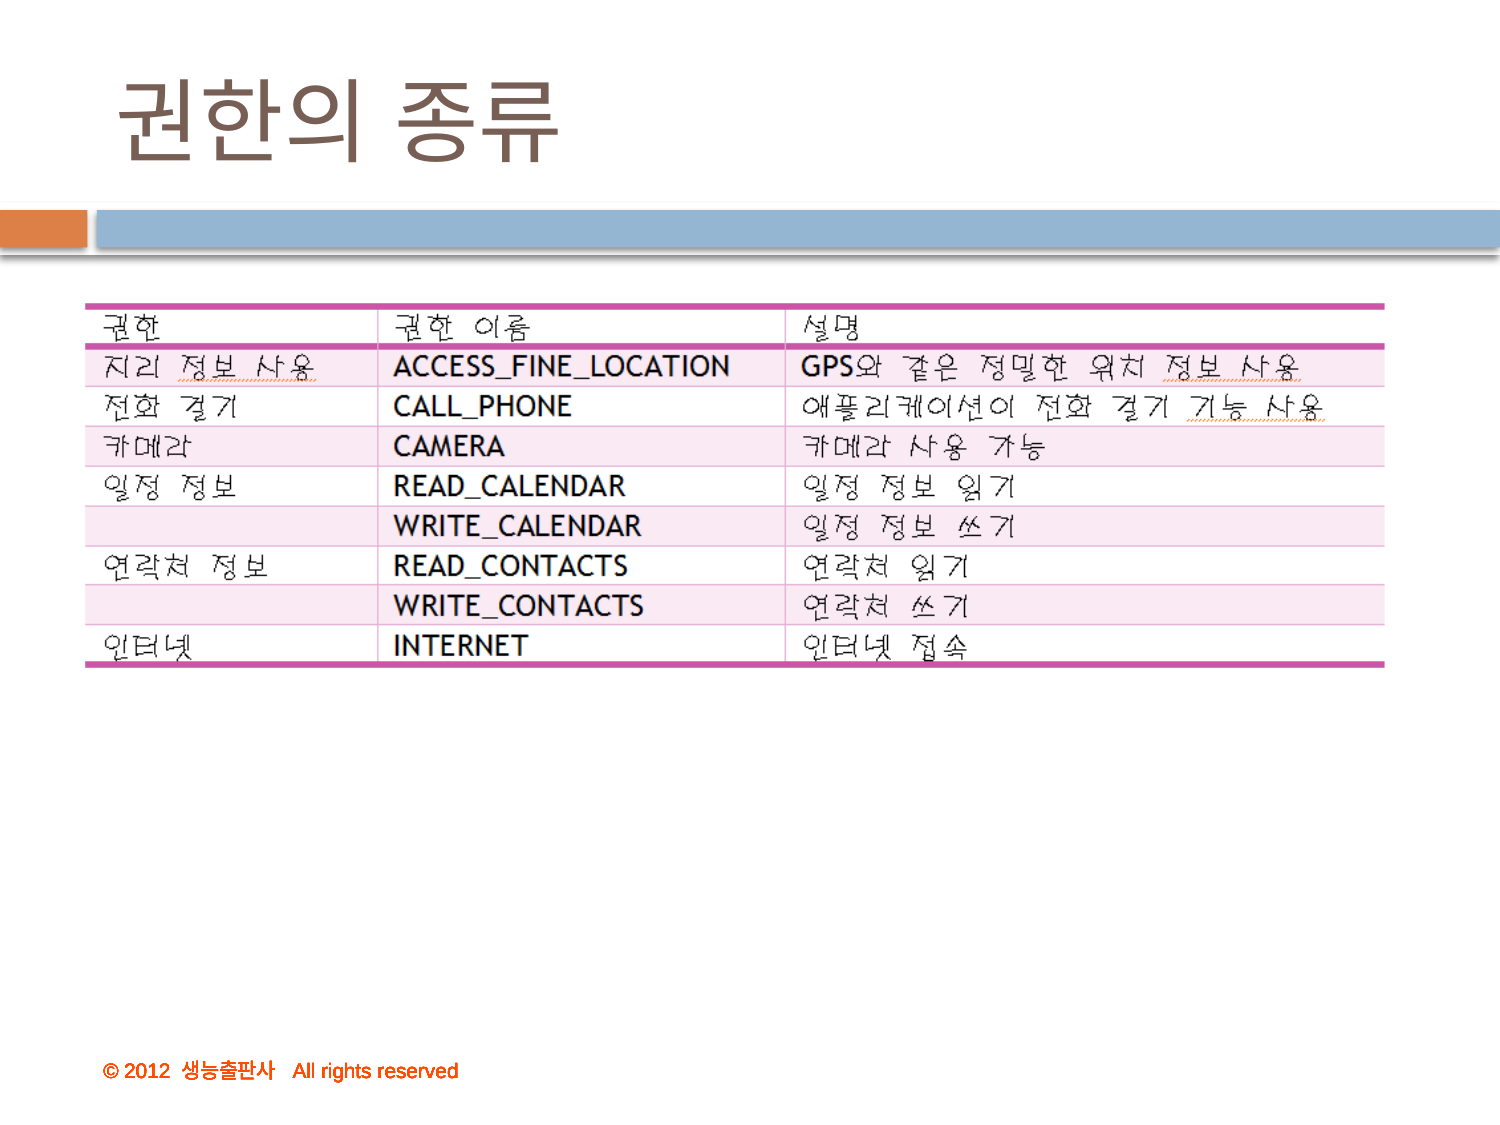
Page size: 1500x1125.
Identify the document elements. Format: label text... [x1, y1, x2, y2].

picture [76, 290, 1406, 684]
title 권한의 종류 [100, 37, 1438, 200]
